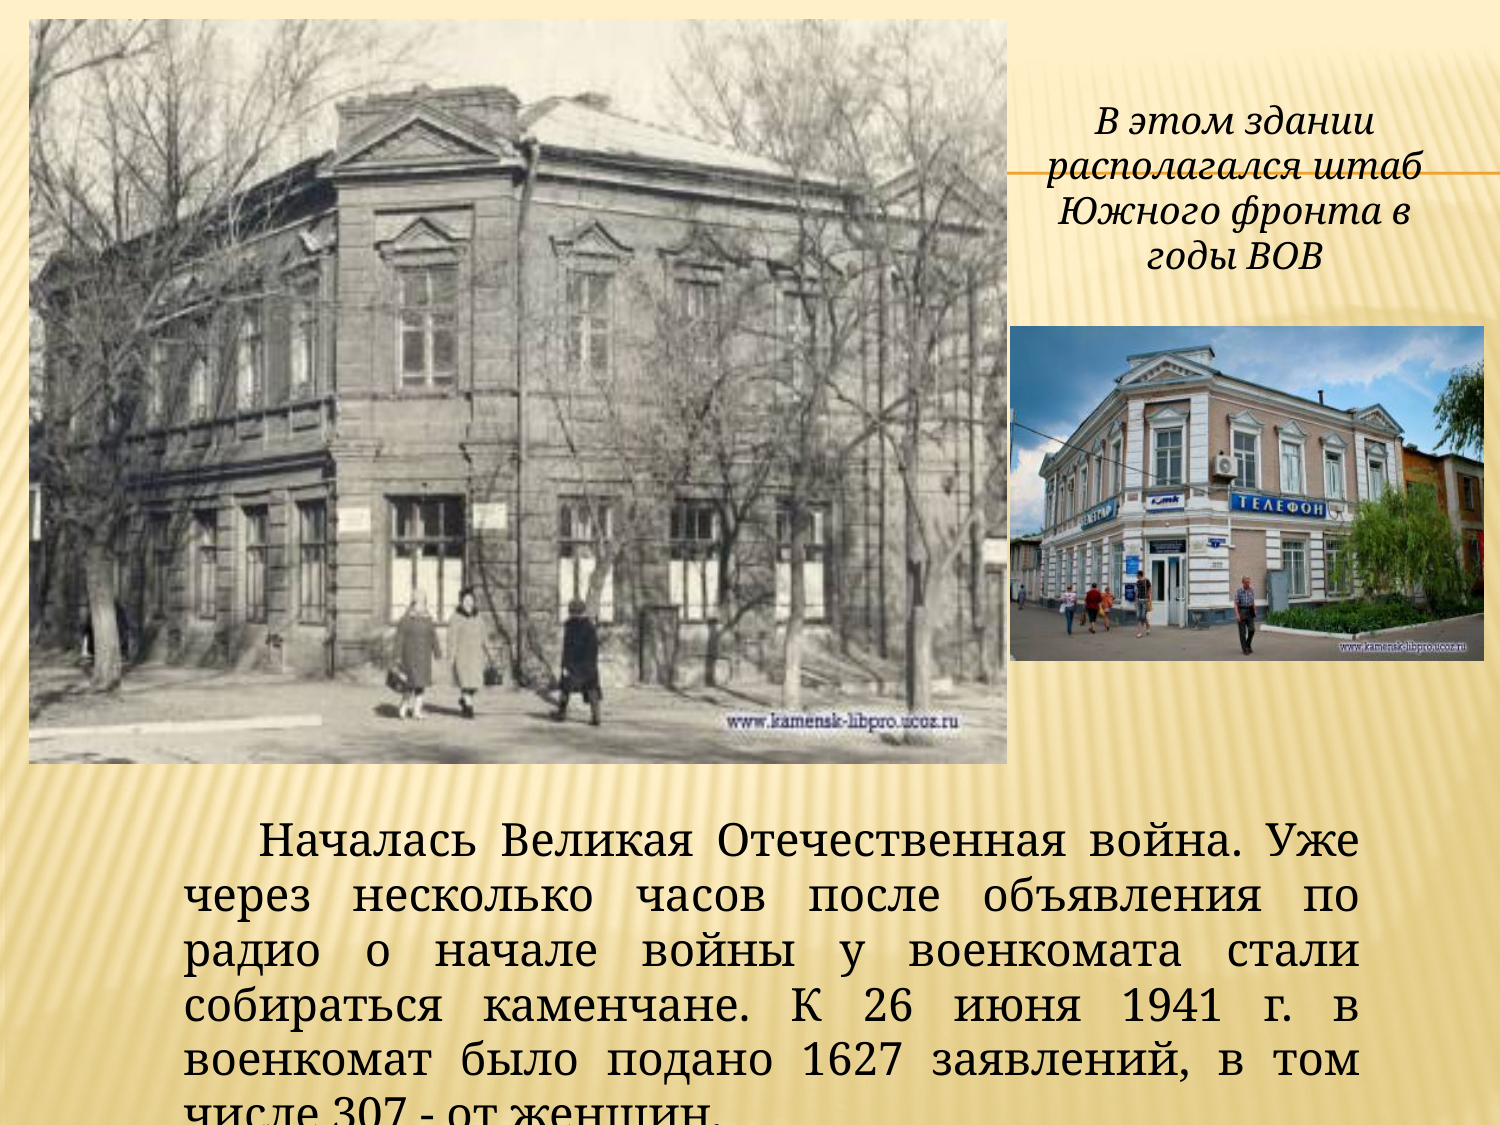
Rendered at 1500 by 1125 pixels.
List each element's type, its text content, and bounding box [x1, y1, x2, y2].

picture [1010, 325, 1484, 662]
picture [29, 18, 1007, 764]
text_box Началась Великая Отечественная война. Уже через несколько часов после объявления по радио о начале войны у военкомата стали собираться каменчане. К 26 июня 1941 г. в военкомат было подано 1627 заявлений, в том числе 307 - от женщин. [112, 802, 1376, 1052]
text_box В этом здании располагался штаб Южного фронта в годы ВОВ [1014, 89, 1460, 285]
